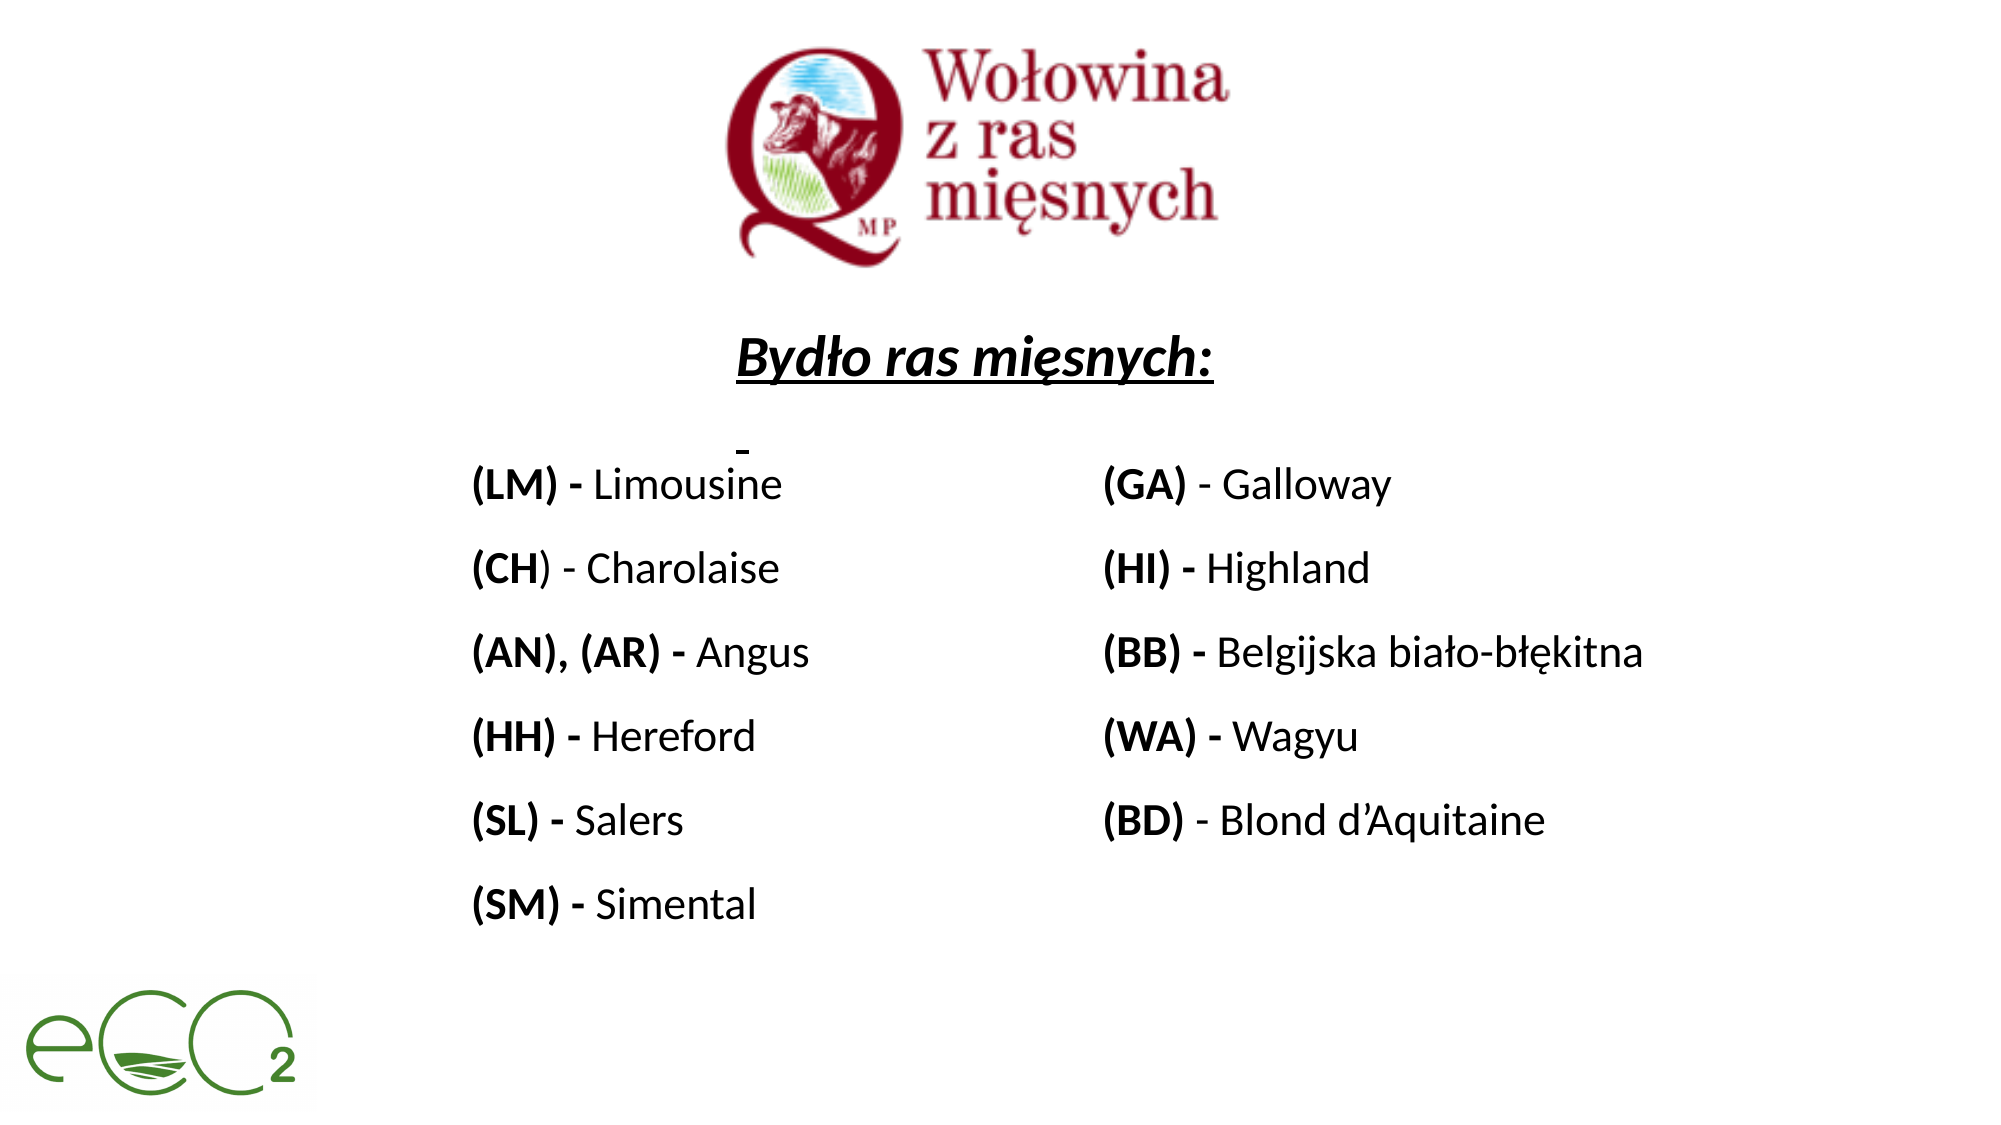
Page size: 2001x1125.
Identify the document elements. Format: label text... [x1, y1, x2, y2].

text_box (LM) - Limousine (CH) - Charolaise (AN), (AR) - Angus (HH) - Hereford (SL) - Salers (SM) - Simental [456, 437, 865, 937]
text_box Bydło ras mięsnych: [721, 310, 1239, 466]
picture [700, 26, 1259, 280]
picture [0, 974, 317, 1112]
text_box (GA) - Galloway (HI) - Highland (BB) - Belgijska biało-błękitna (WA) - Wagyu (BD) - Blond d’Aquitaine [1087, 438, 1698, 853]
